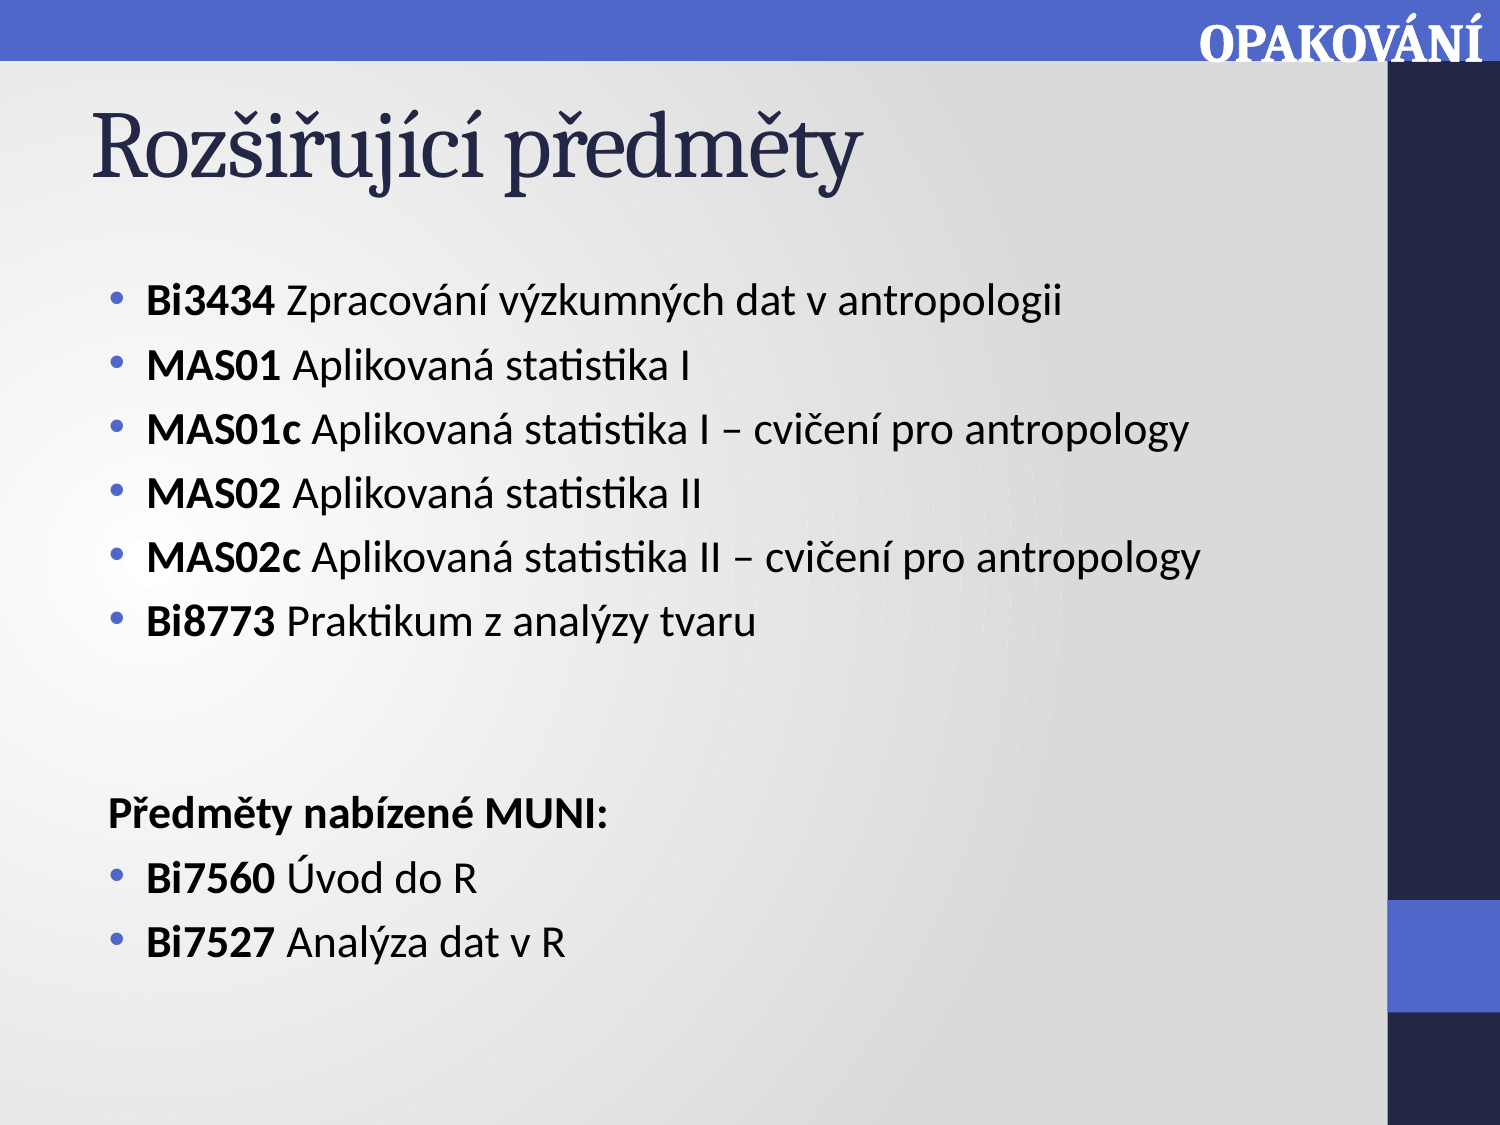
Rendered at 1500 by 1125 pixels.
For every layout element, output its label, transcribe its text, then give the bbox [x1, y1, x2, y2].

list Bi3434 Zpracování výzkumných dat v antropologii MAS01 Aplikovaná statistika I MAS01c Aplikovaná statistika I – cvičení pro antropology MAS02 Aplikovaná statistika II MAS02c Aplikovaná statistika II – cvičení pro antropology Bi8773 Praktikum z analýzy tvaru Předměty nabízené MUNI: Bi7560 Úvod do R Bi7527 Analýza dat v R [75, 262, 1325, 1050]
title Rozšiřující předměty [75, 88, 1325, 233]
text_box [0, 0, 1500, 82]
